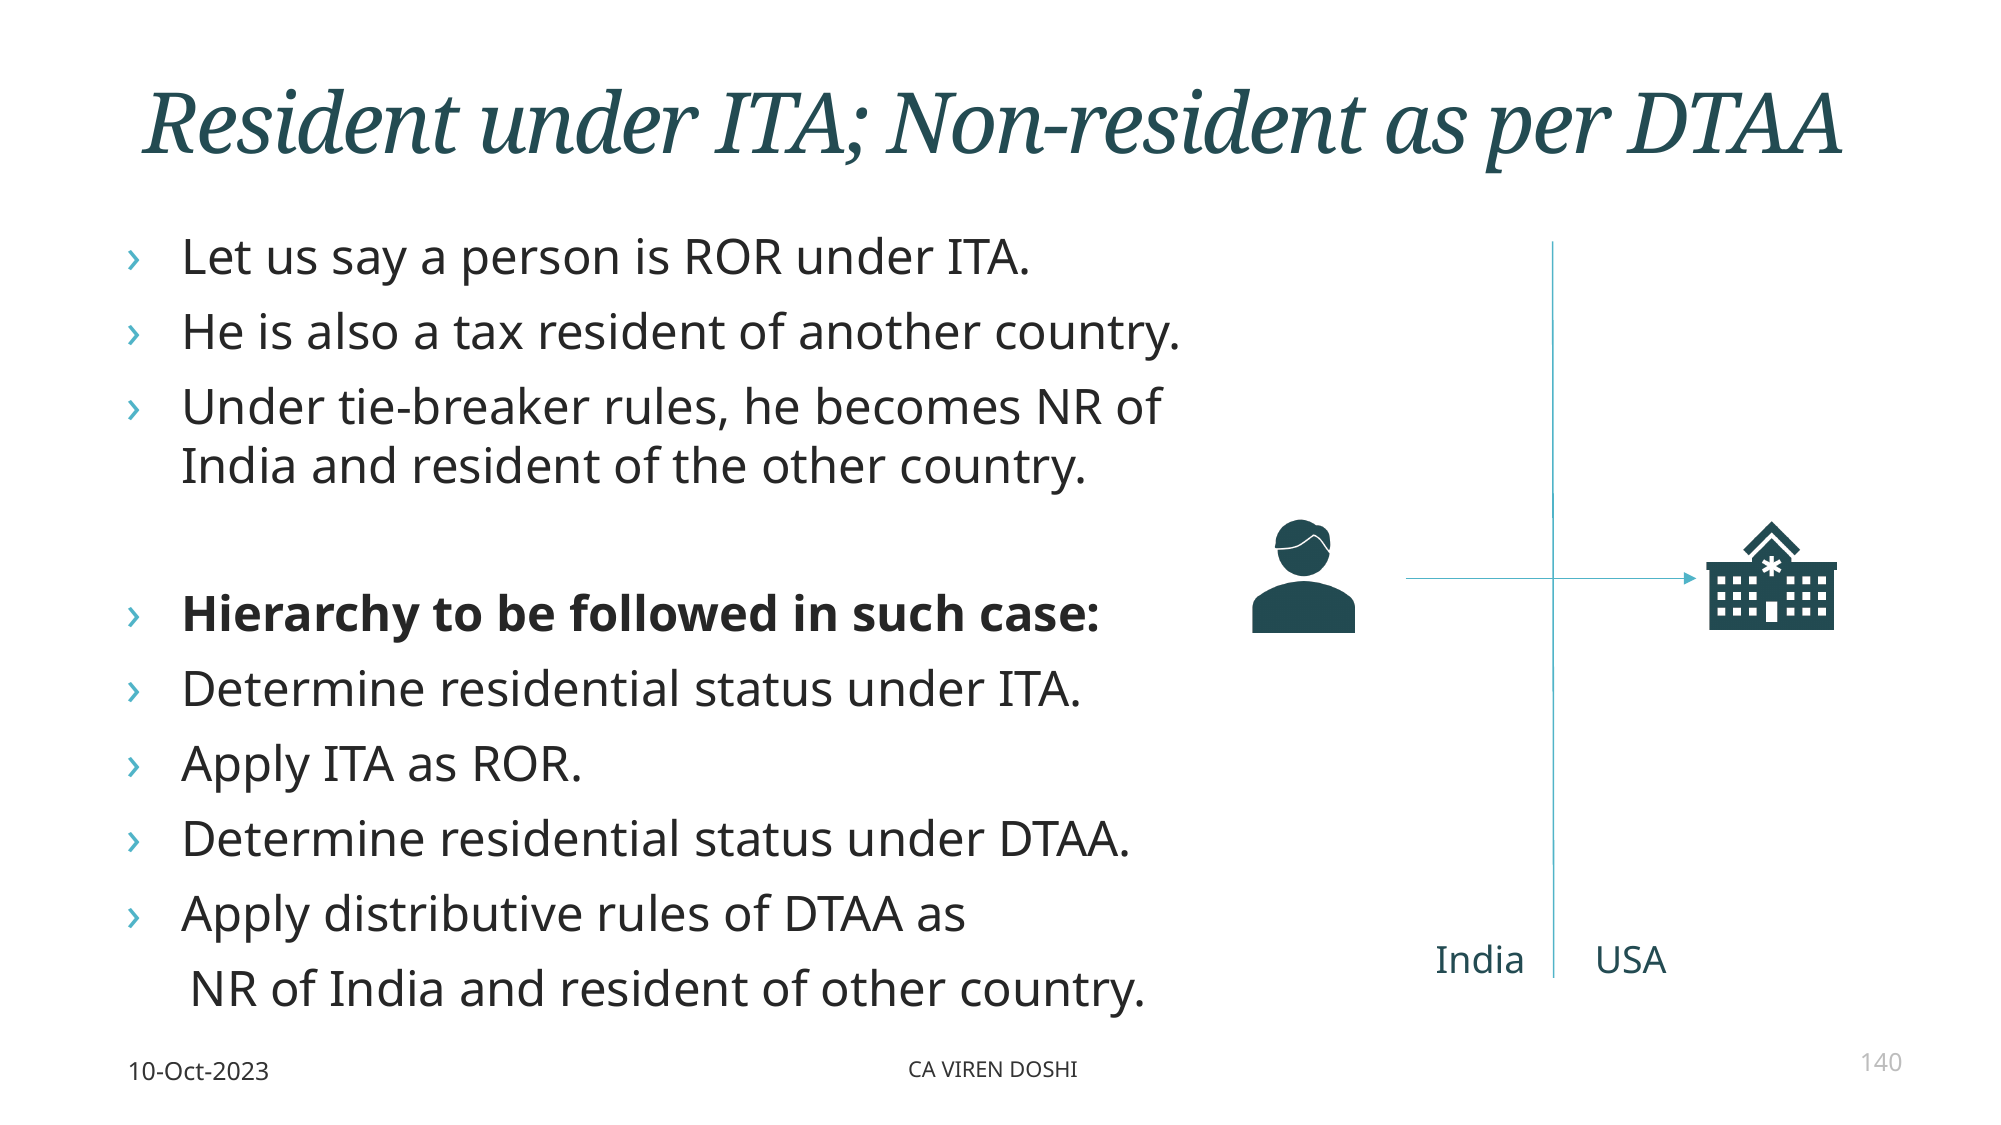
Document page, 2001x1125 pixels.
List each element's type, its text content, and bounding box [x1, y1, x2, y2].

list Let us say a person is ROR under ITA. He is also a tax resident of another country. Under tie-breaker rules, he becomes NR of India and resident of the other country. Hierarchy to be followed in such case: Determine residential status under ITA. Apply ITA as ROR. Determine residential status under DTAA. Apply distributive rules of DTAA as NR of India and resident of other country. [111, 220, 1202, 1086]
title Resident under ITA; Non-resident as per DTAA [111, 35, 1879, 220]
slide_number 140 [1455, 1051, 1918, 1088]
footer CA Viren Doshi [580, 1051, 1406, 1090]
picture [1228, 503, 1379, 655]
picture [1695, 503, 1847, 654]
text_box India [1284, 928, 1541, 989]
text_box USA [1579, 928, 1836, 989]
slide_number 10-Oct-2023 [112, 1051, 580, 1090]
